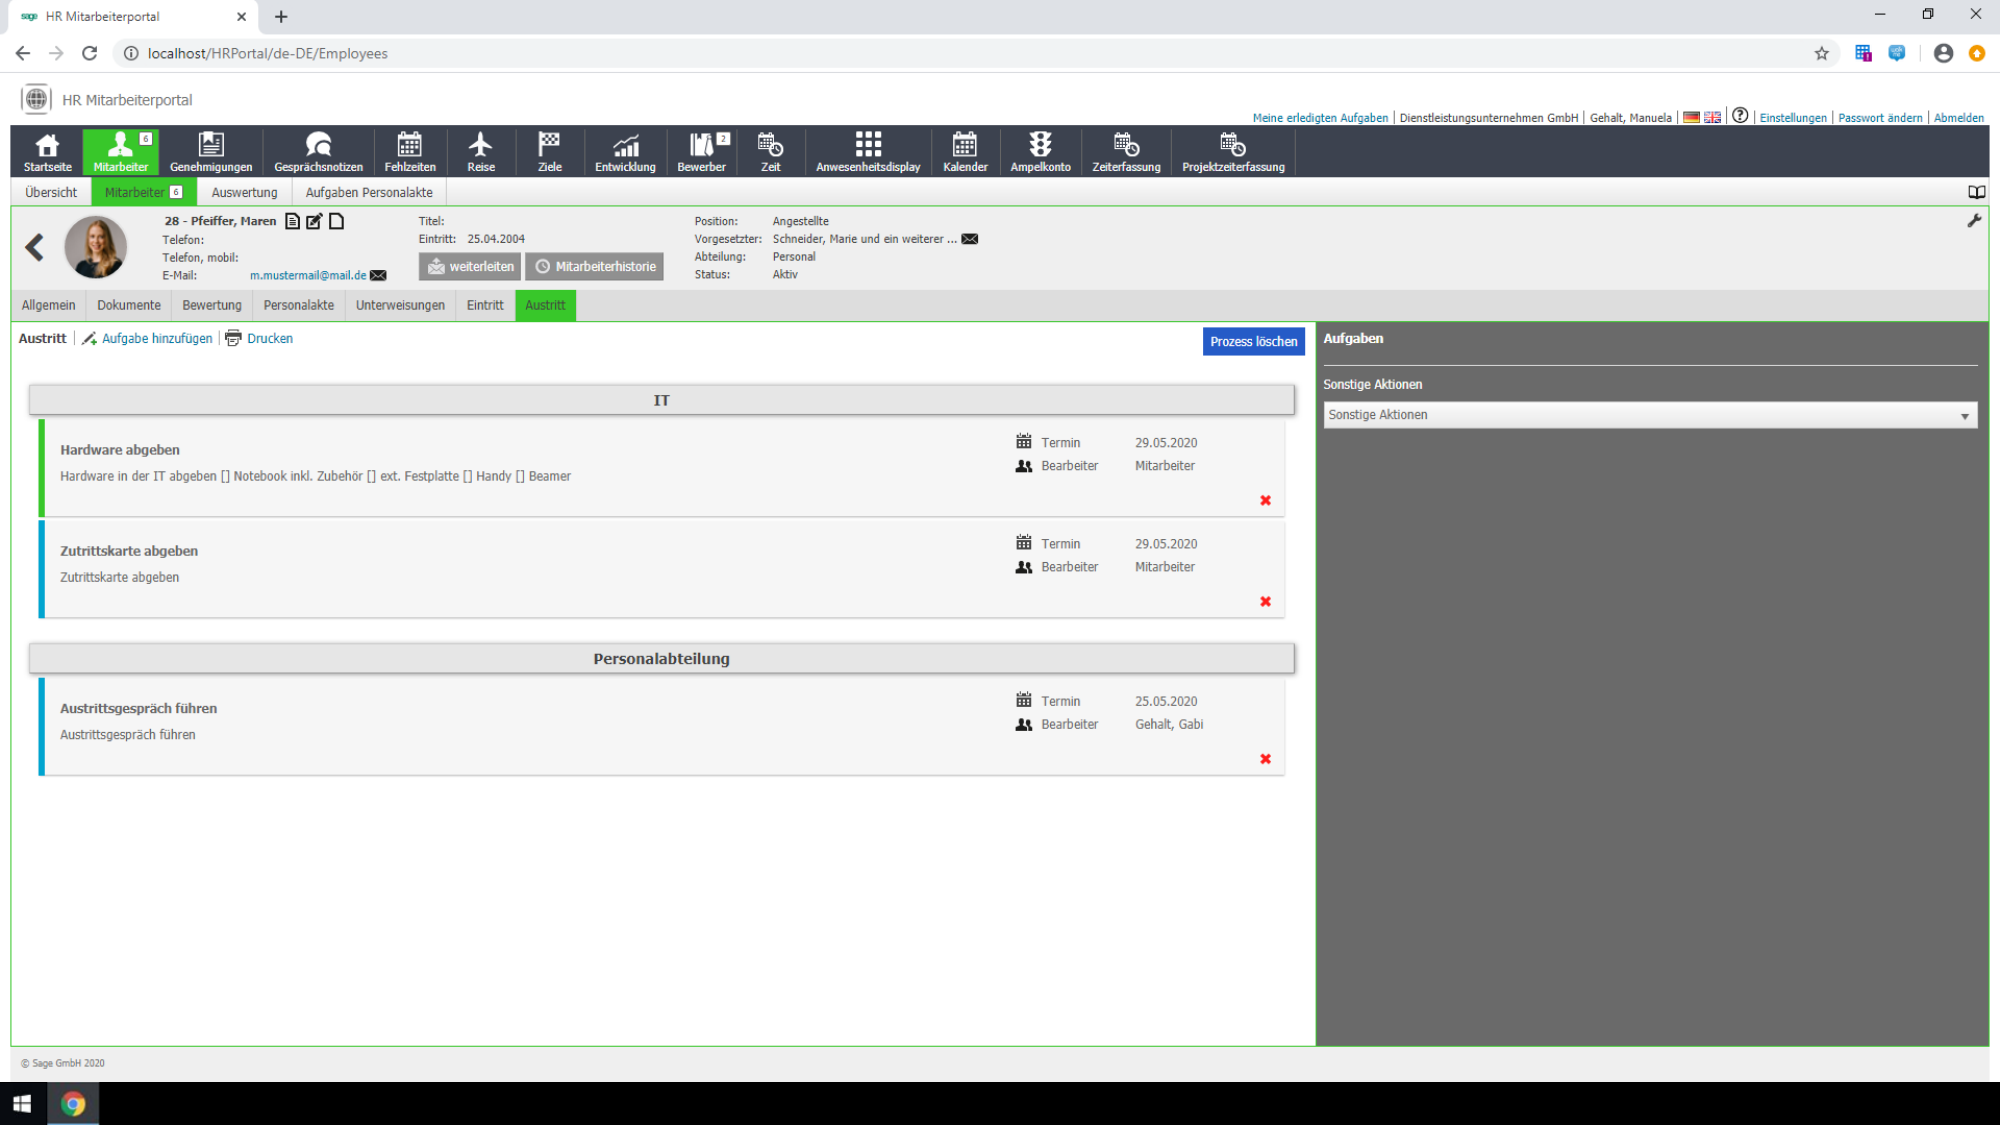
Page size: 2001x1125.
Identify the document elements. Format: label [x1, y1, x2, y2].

text_box [0, 0, 2000, 1125]
